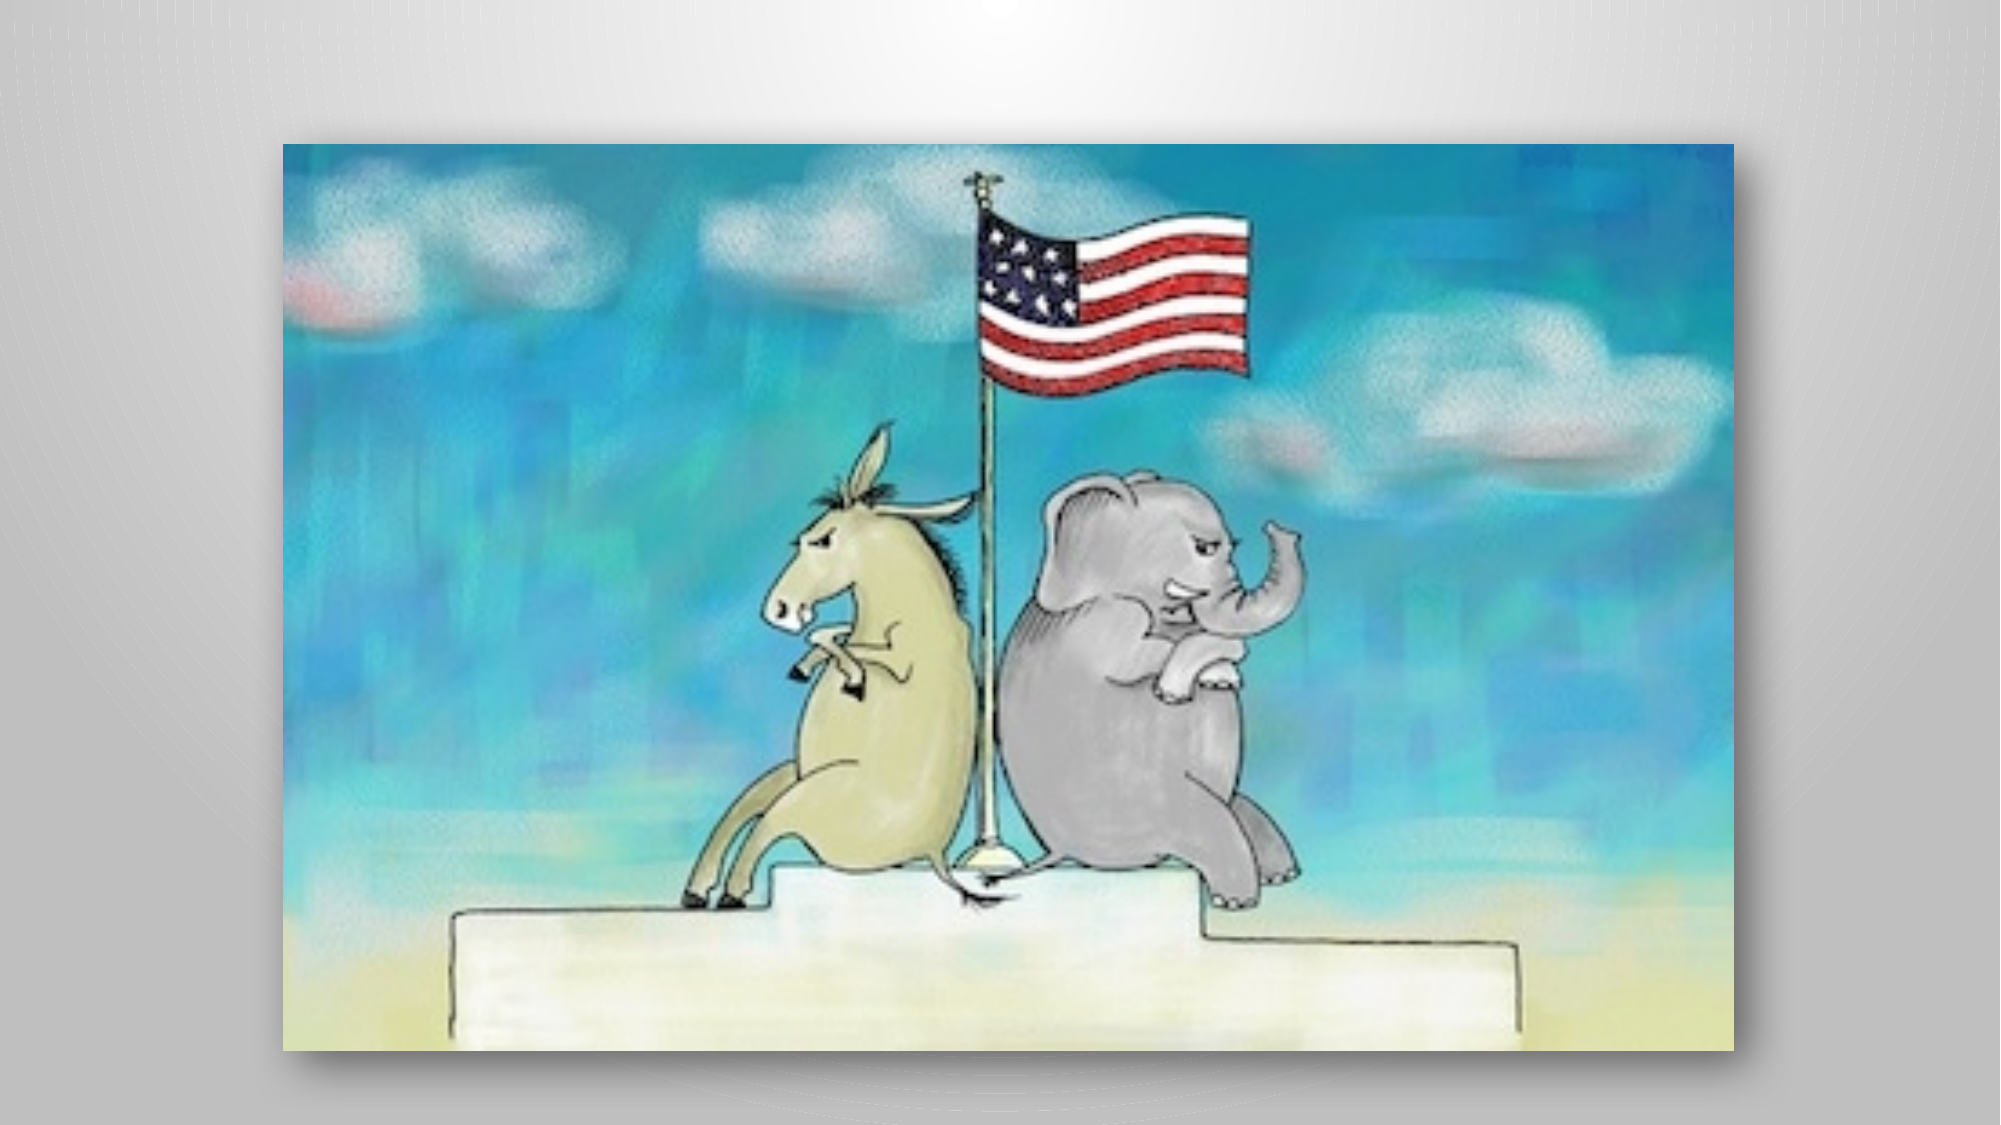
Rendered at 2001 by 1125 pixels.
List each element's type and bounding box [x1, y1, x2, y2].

picture [283, 144, 1734, 1052]
